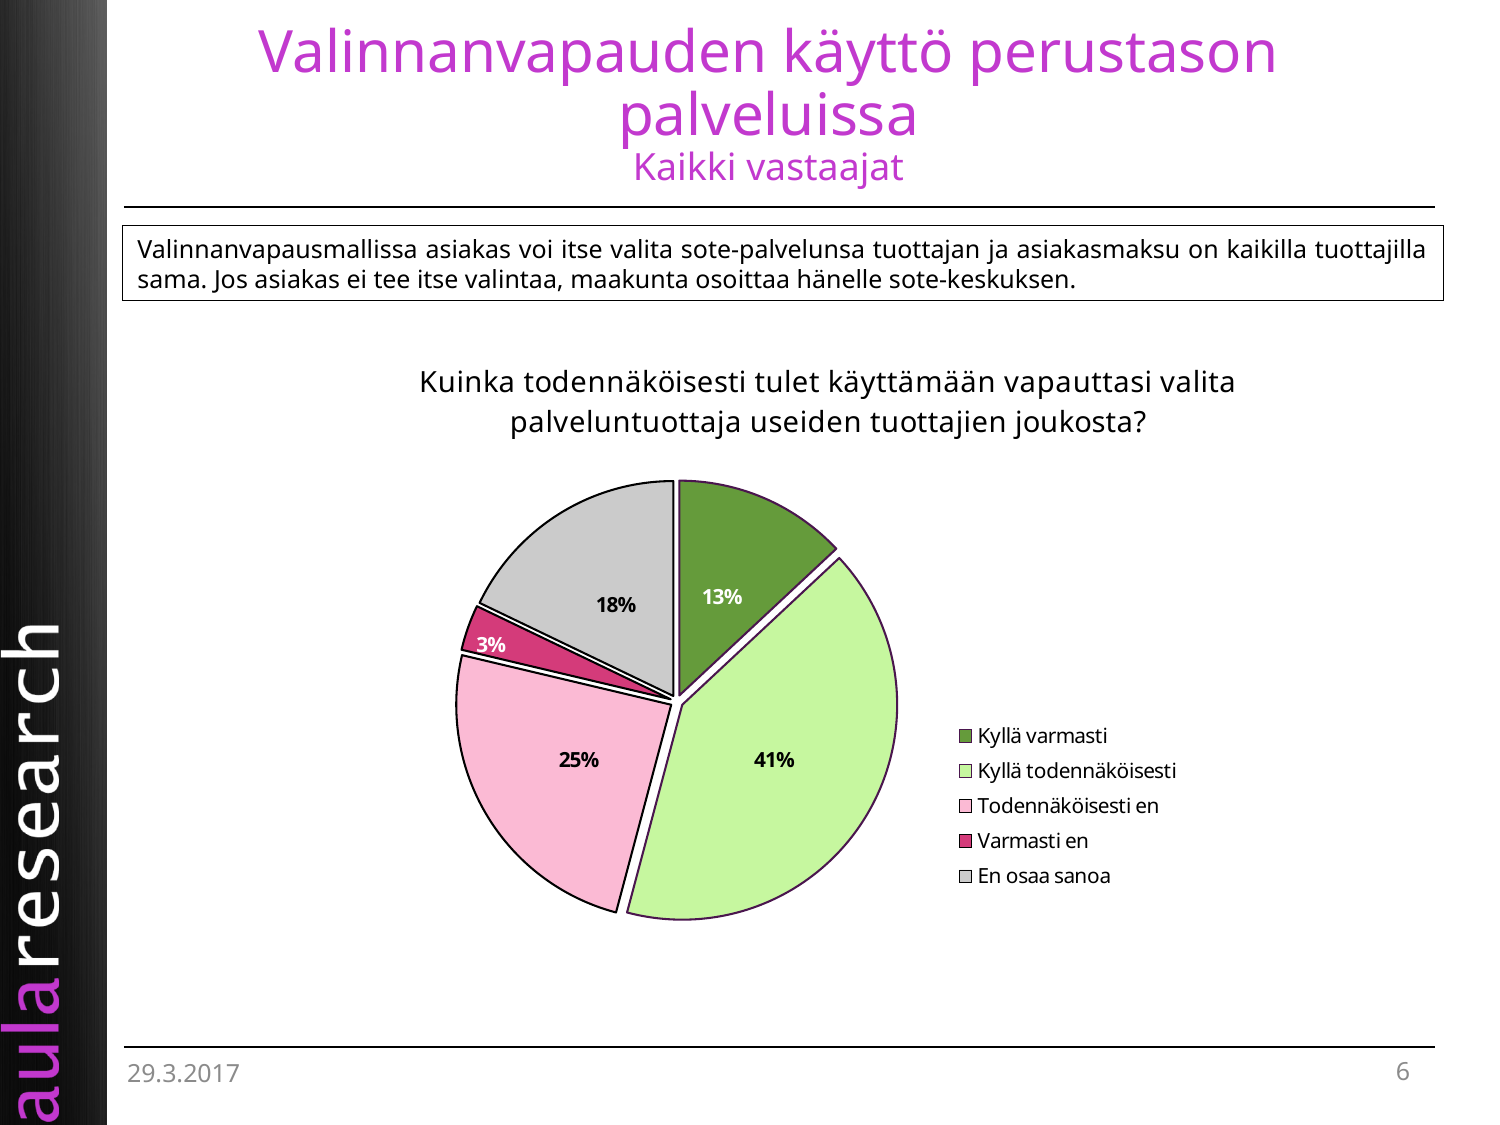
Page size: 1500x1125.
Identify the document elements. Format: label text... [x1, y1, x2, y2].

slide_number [112, 1042, 425, 1103]
picture [0, 0, 107, 1125]
title Valinnanvapauden käyttö perustason palveluissa Kaikki vastaajat [112, 34, 1425, 197]
text_box Valinnanvapausmallissa asiakas voi itse valita sote-palvelunsa tuottajan ja asiakasmaksu on kaikilla tuottajilla sama. Jos asiakas ei tee itse valintaa, maakunta osoittaa hänelle sote-keskuksen. [122, 225, 1444, 301]
chart [207, 349, 1394, 935]
slide_number 6 [1074, 1042, 1425, 1103]
